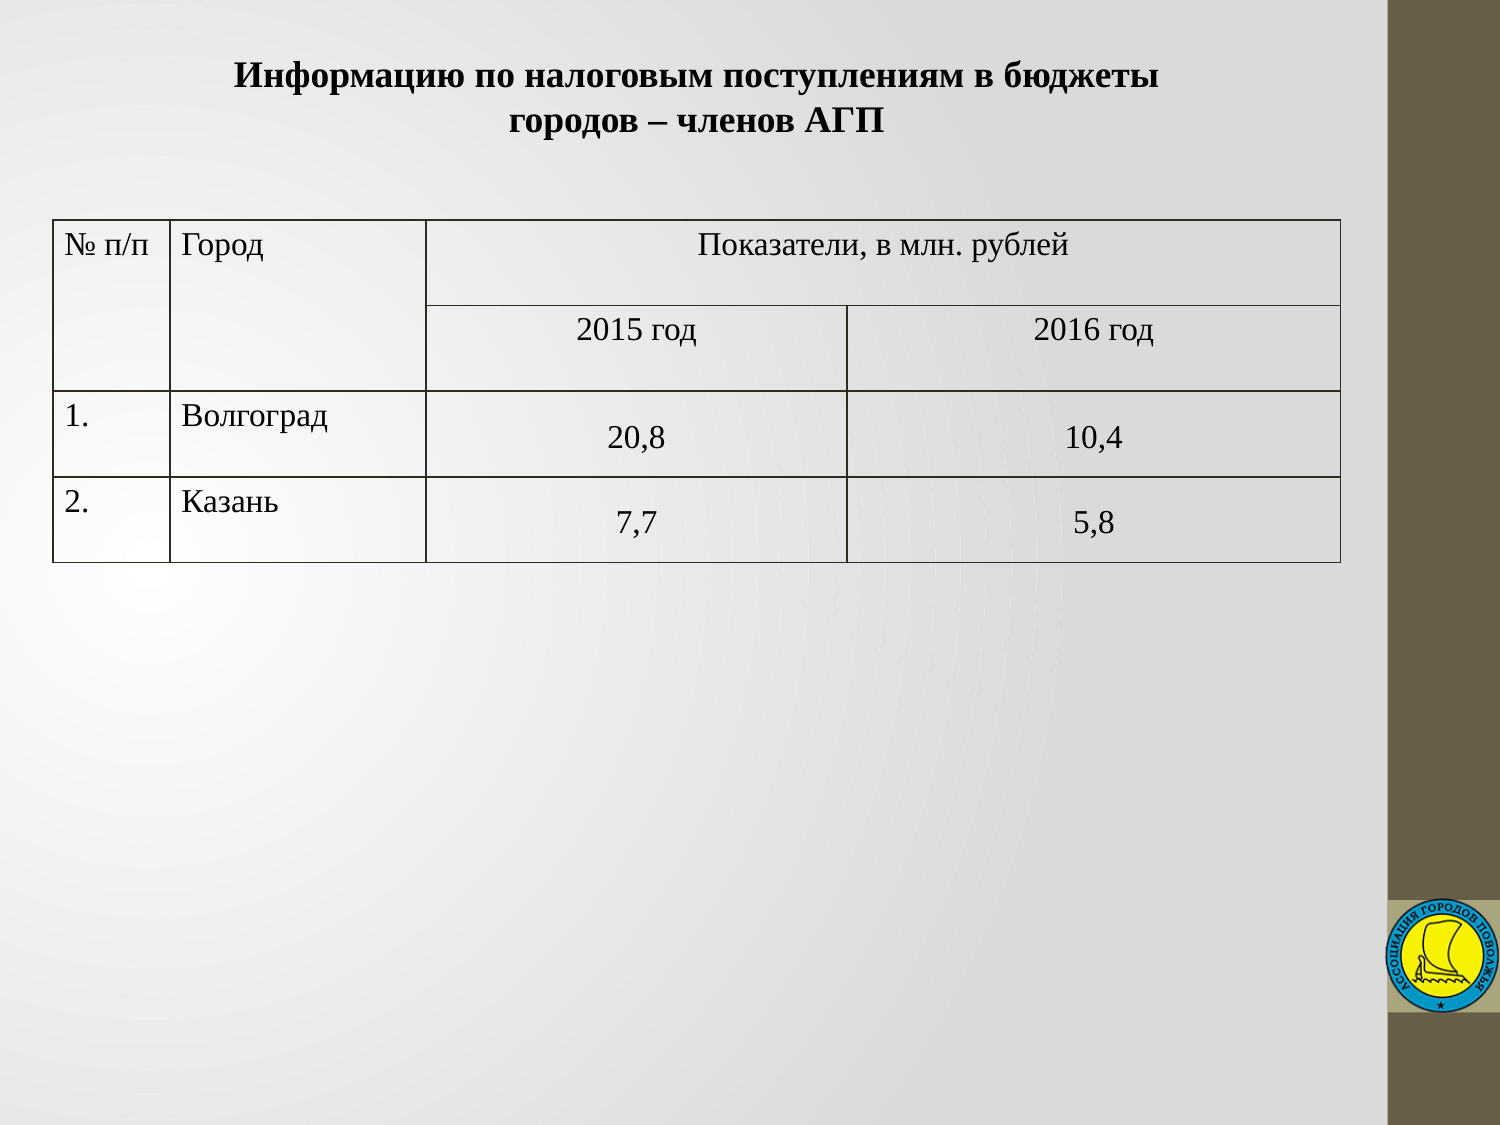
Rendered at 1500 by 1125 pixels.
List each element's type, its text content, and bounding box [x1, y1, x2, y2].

table_cell 1. [54, 392, 169, 476]
picture [1383, 897, 1500, 1014]
table_cell 5,8 [848, 478, 1340, 562]
table_cell 2016 год [848, 306, 1340, 390]
table_header Город [171, 221, 425, 390]
text_box Информацию по налоговым поступлениям в бюджеты городов – членов АГП [218, 42, 1176, 148]
table_header Показатели, в млн. рублей [427, 221, 1340, 305]
table_cell 2. [54, 478, 169, 562]
table_cell Казань [171, 478, 425, 562]
table_cell 10,4 [848, 392, 1340, 476]
table_cell 2015 год [427, 306, 846, 390]
table_cell 7,7 [427, 478, 846, 562]
table_cell Волгоград [171, 392, 425, 476]
table_header № п/п [54, 221, 169, 390]
table_cell 20,8 [427, 392, 846, 476]
